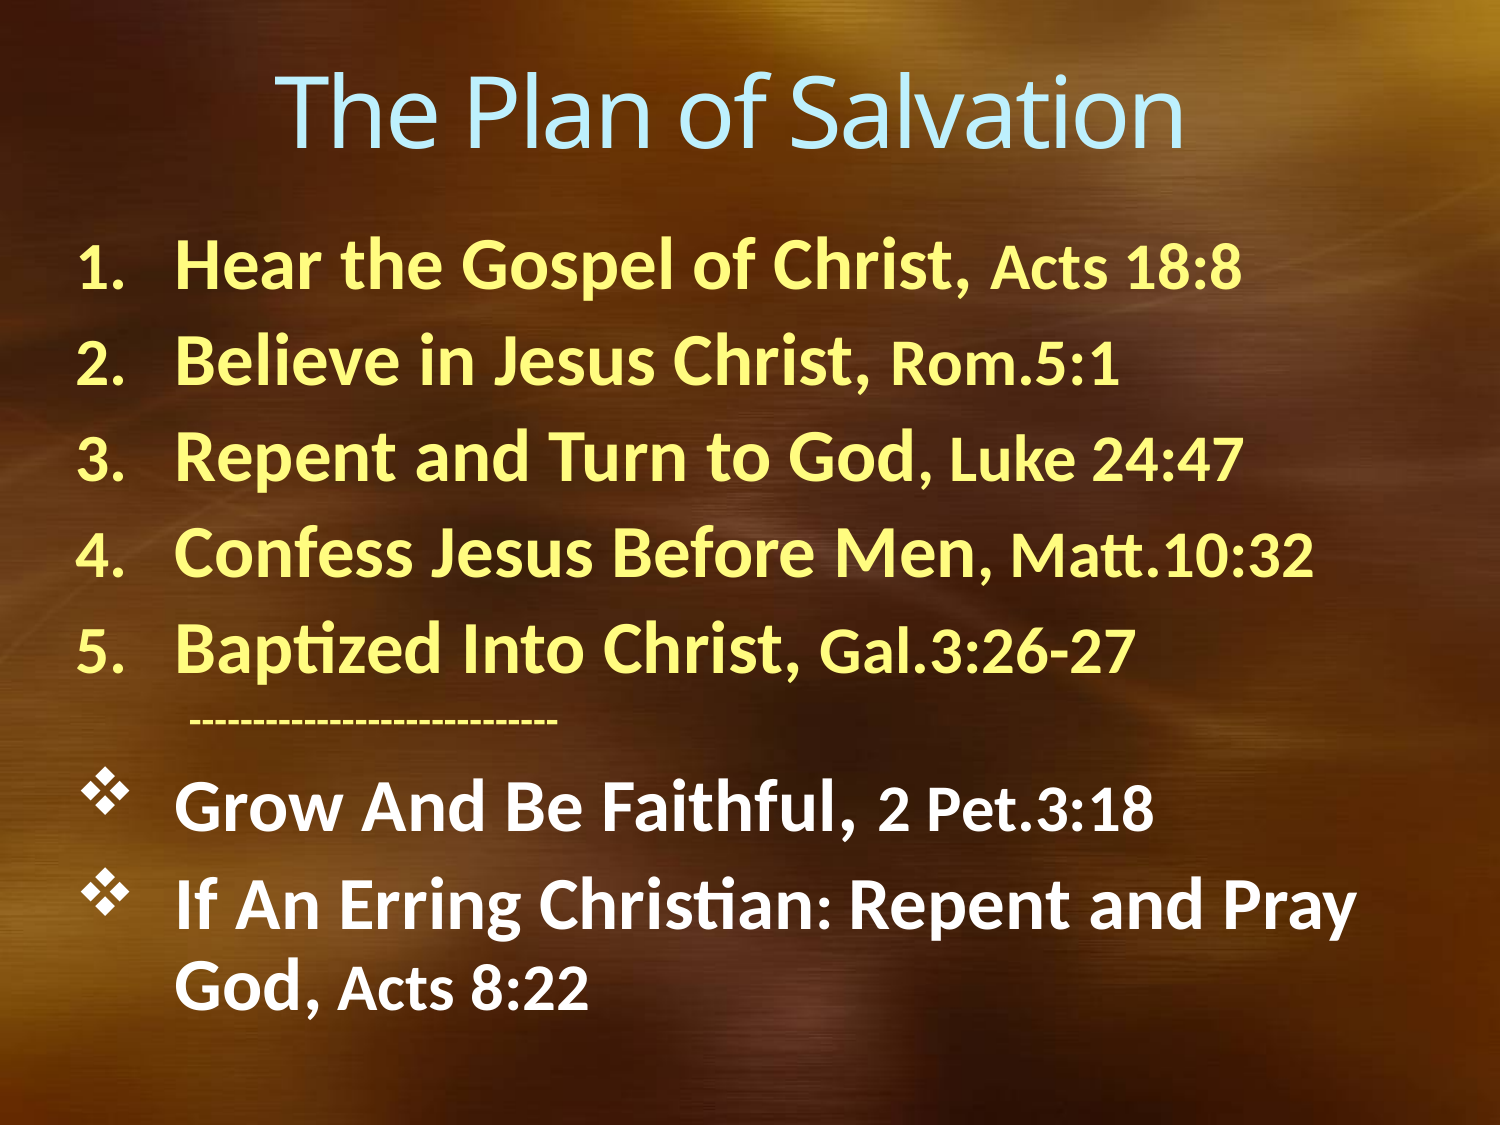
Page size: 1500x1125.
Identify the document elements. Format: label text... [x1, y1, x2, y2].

title The Plan of Salvation [50, 62, 1415, 163]
list Hear the Gospel of Christ, Acts 18:8 Believe in Jesus Christ, Rom.5:1 Repent and Turn to God, Luke 24:47 Confess Jesus Before Men, Matt.10:32 Baptized Into Christ, Gal.3:26-27 ----------------------------- Grow And Be Faithful, 2 Pet.3:18 If An Erring Christian: Repent and Pray God, Acts 8:22 [75, 224, 1463, 1100]
picture [0, 0, 1500, 1125]
